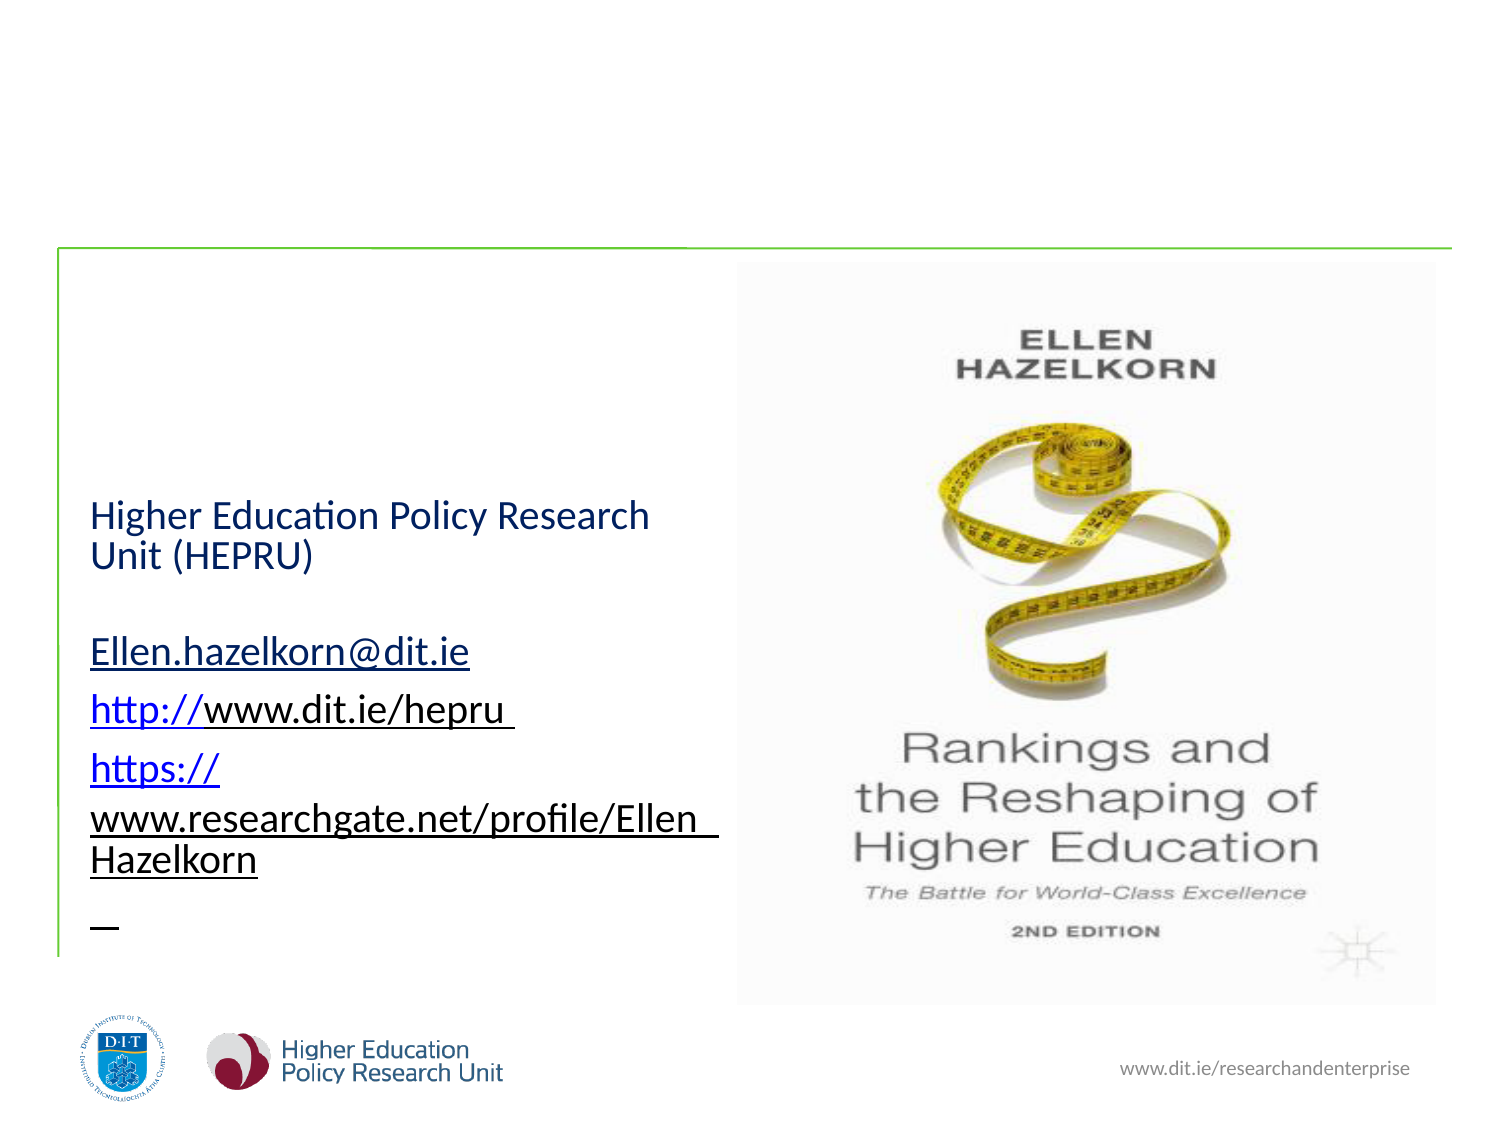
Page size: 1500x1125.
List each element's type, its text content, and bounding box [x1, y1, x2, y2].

picture [75, 1012, 505, 1103]
list Higher Education Policy Research Unit (HEPRU) Ellen.hazelkorn@dit.ie http://www.dit.ie/hepru https://www.researchgate.net/profile/Ellen_Hazelkorn R [74, 262, 735, 1006]
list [737, 262, 1436, 1006]
